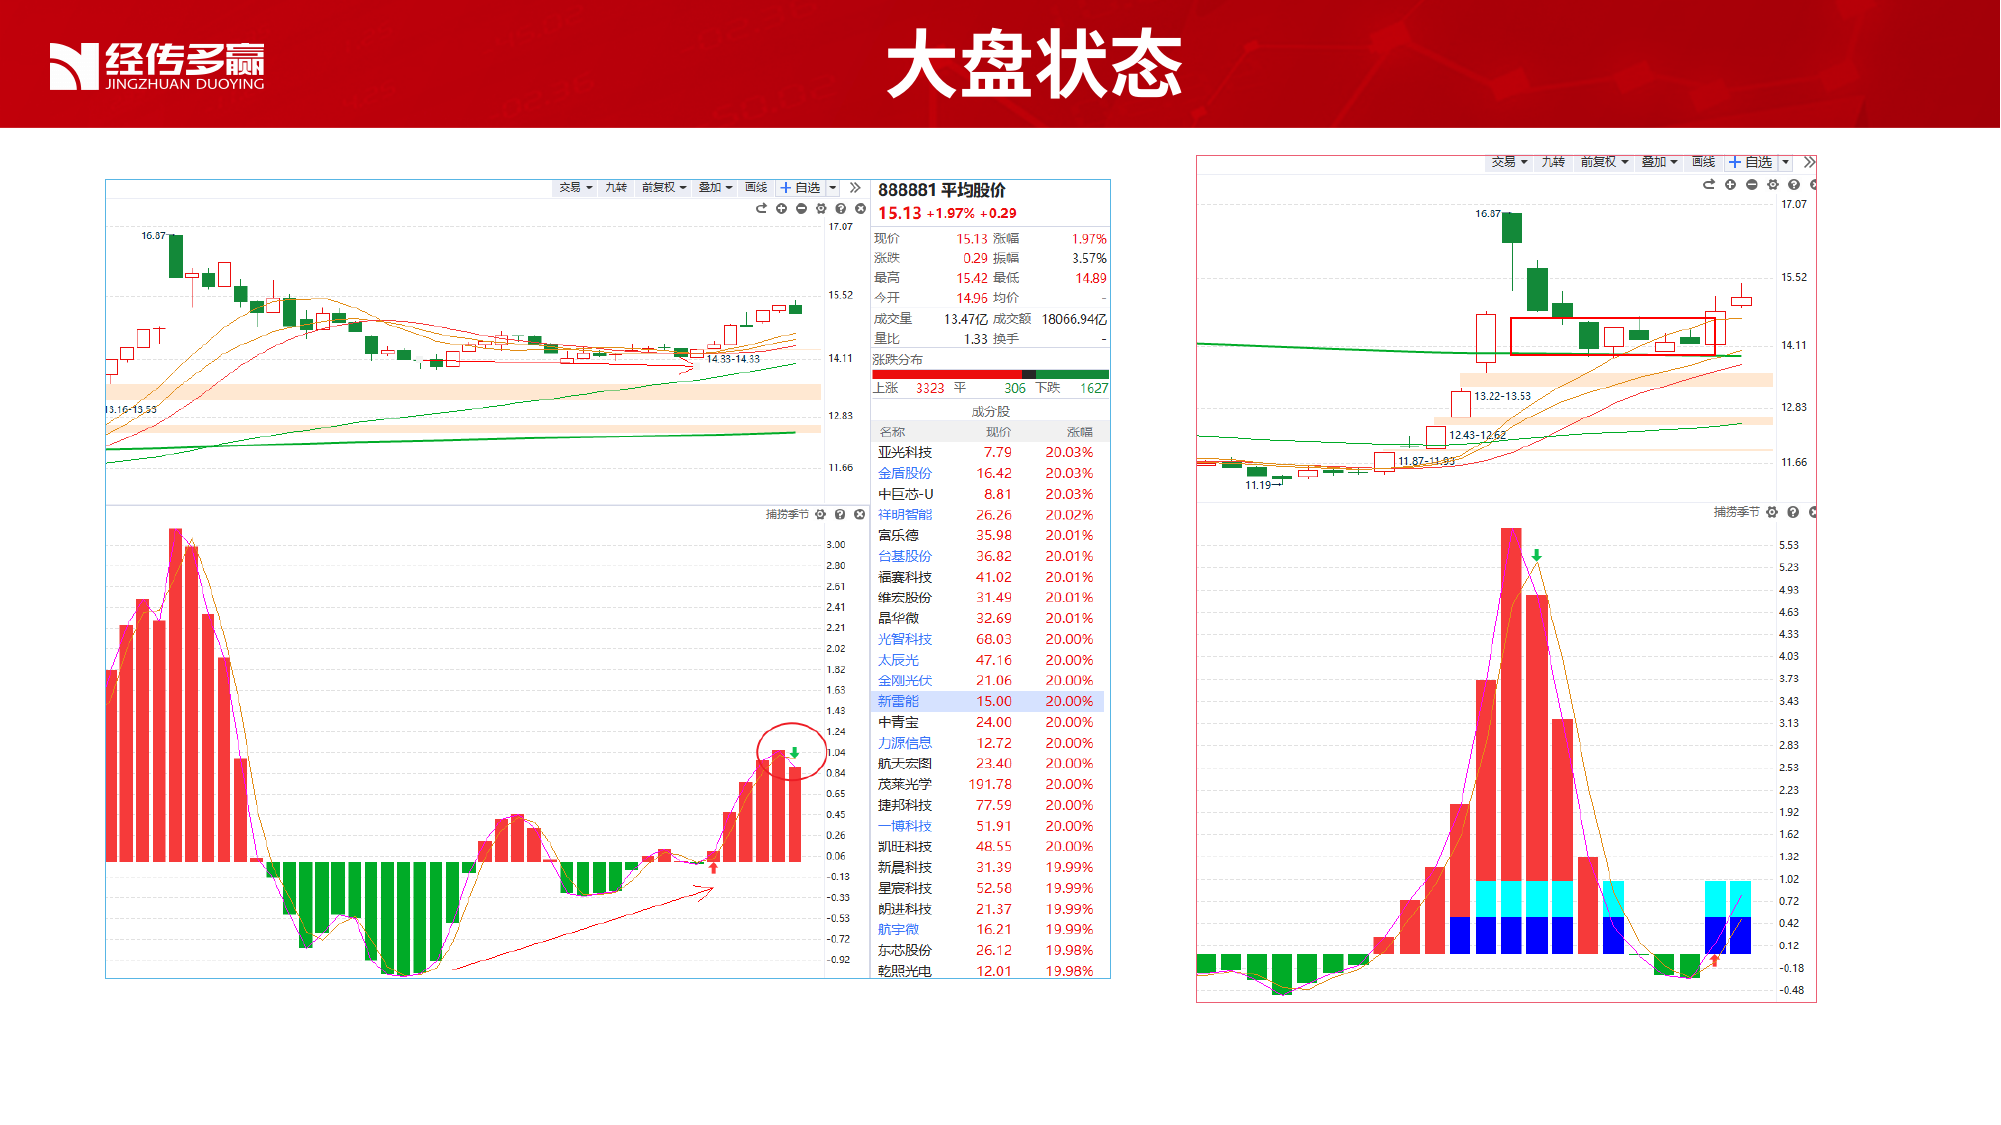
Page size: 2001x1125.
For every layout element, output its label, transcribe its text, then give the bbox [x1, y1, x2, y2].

picture [105, 179, 1111, 979]
picture [1196, 154, 1817, 1003]
text_box 大盘状态 [681, 10, 1318, 115]
picture [0, 0, 2000, 127]
